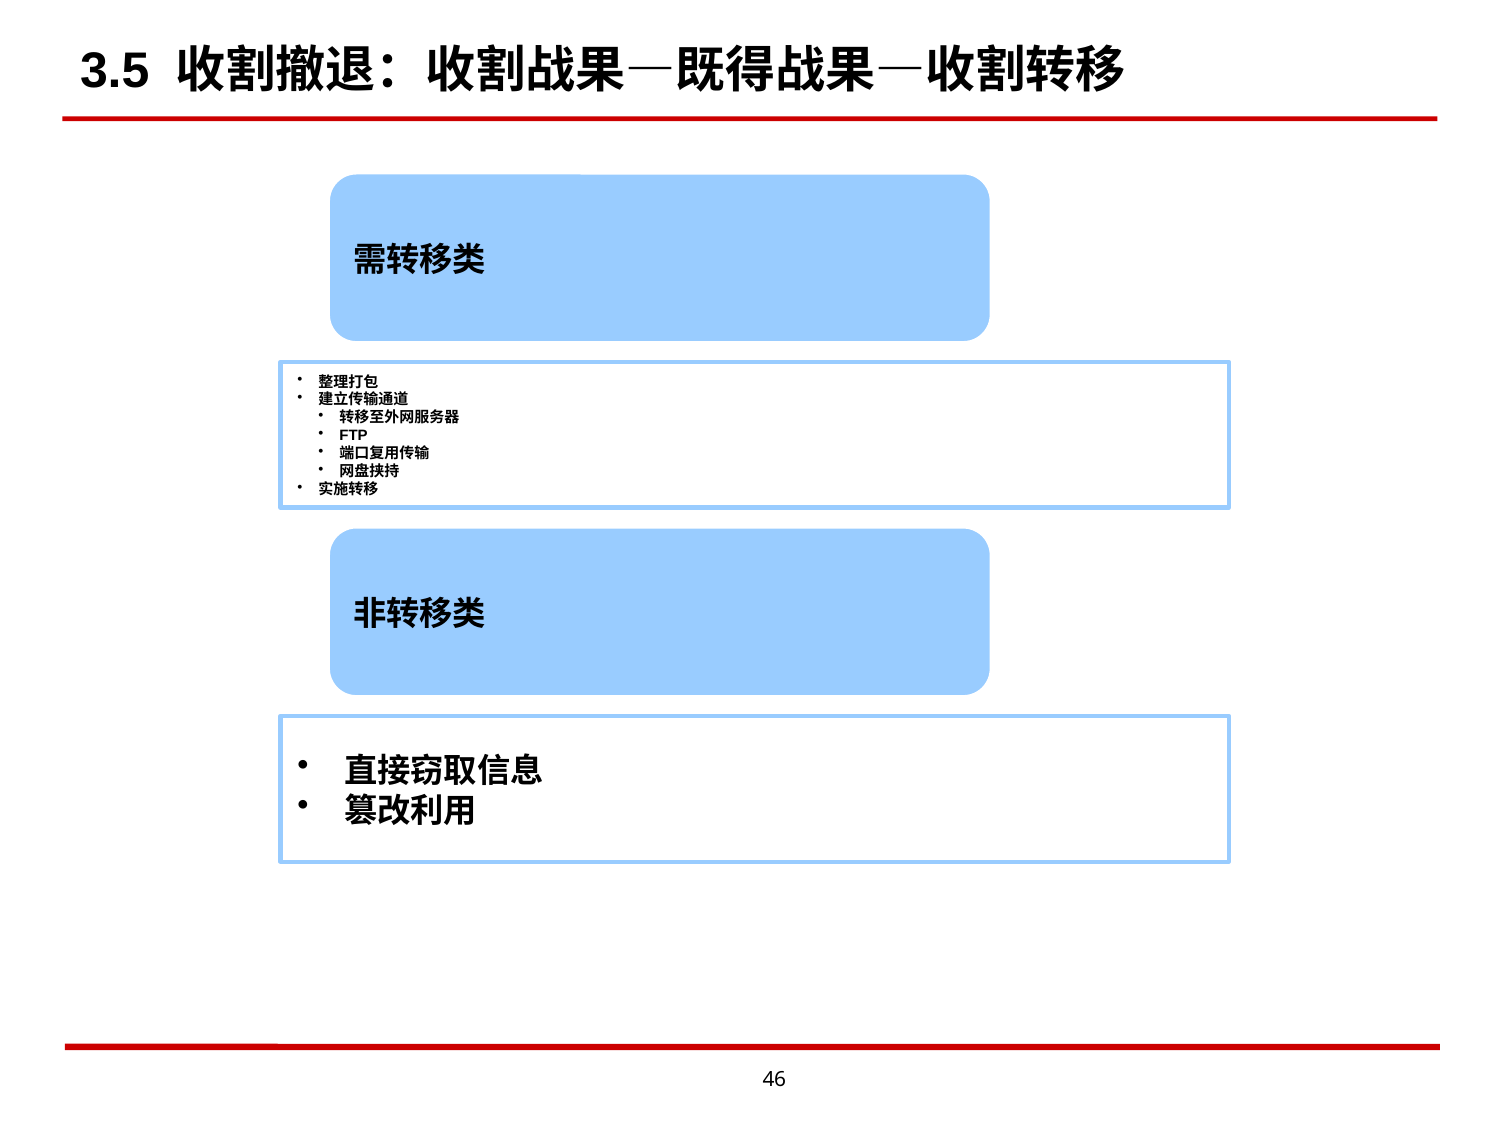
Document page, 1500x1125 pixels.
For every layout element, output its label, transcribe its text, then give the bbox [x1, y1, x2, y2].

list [280, 153, 1230, 862]
title 3.5 收割撤退：收割战果—既得战果—收割转移 [65, 21, 1250, 114]
